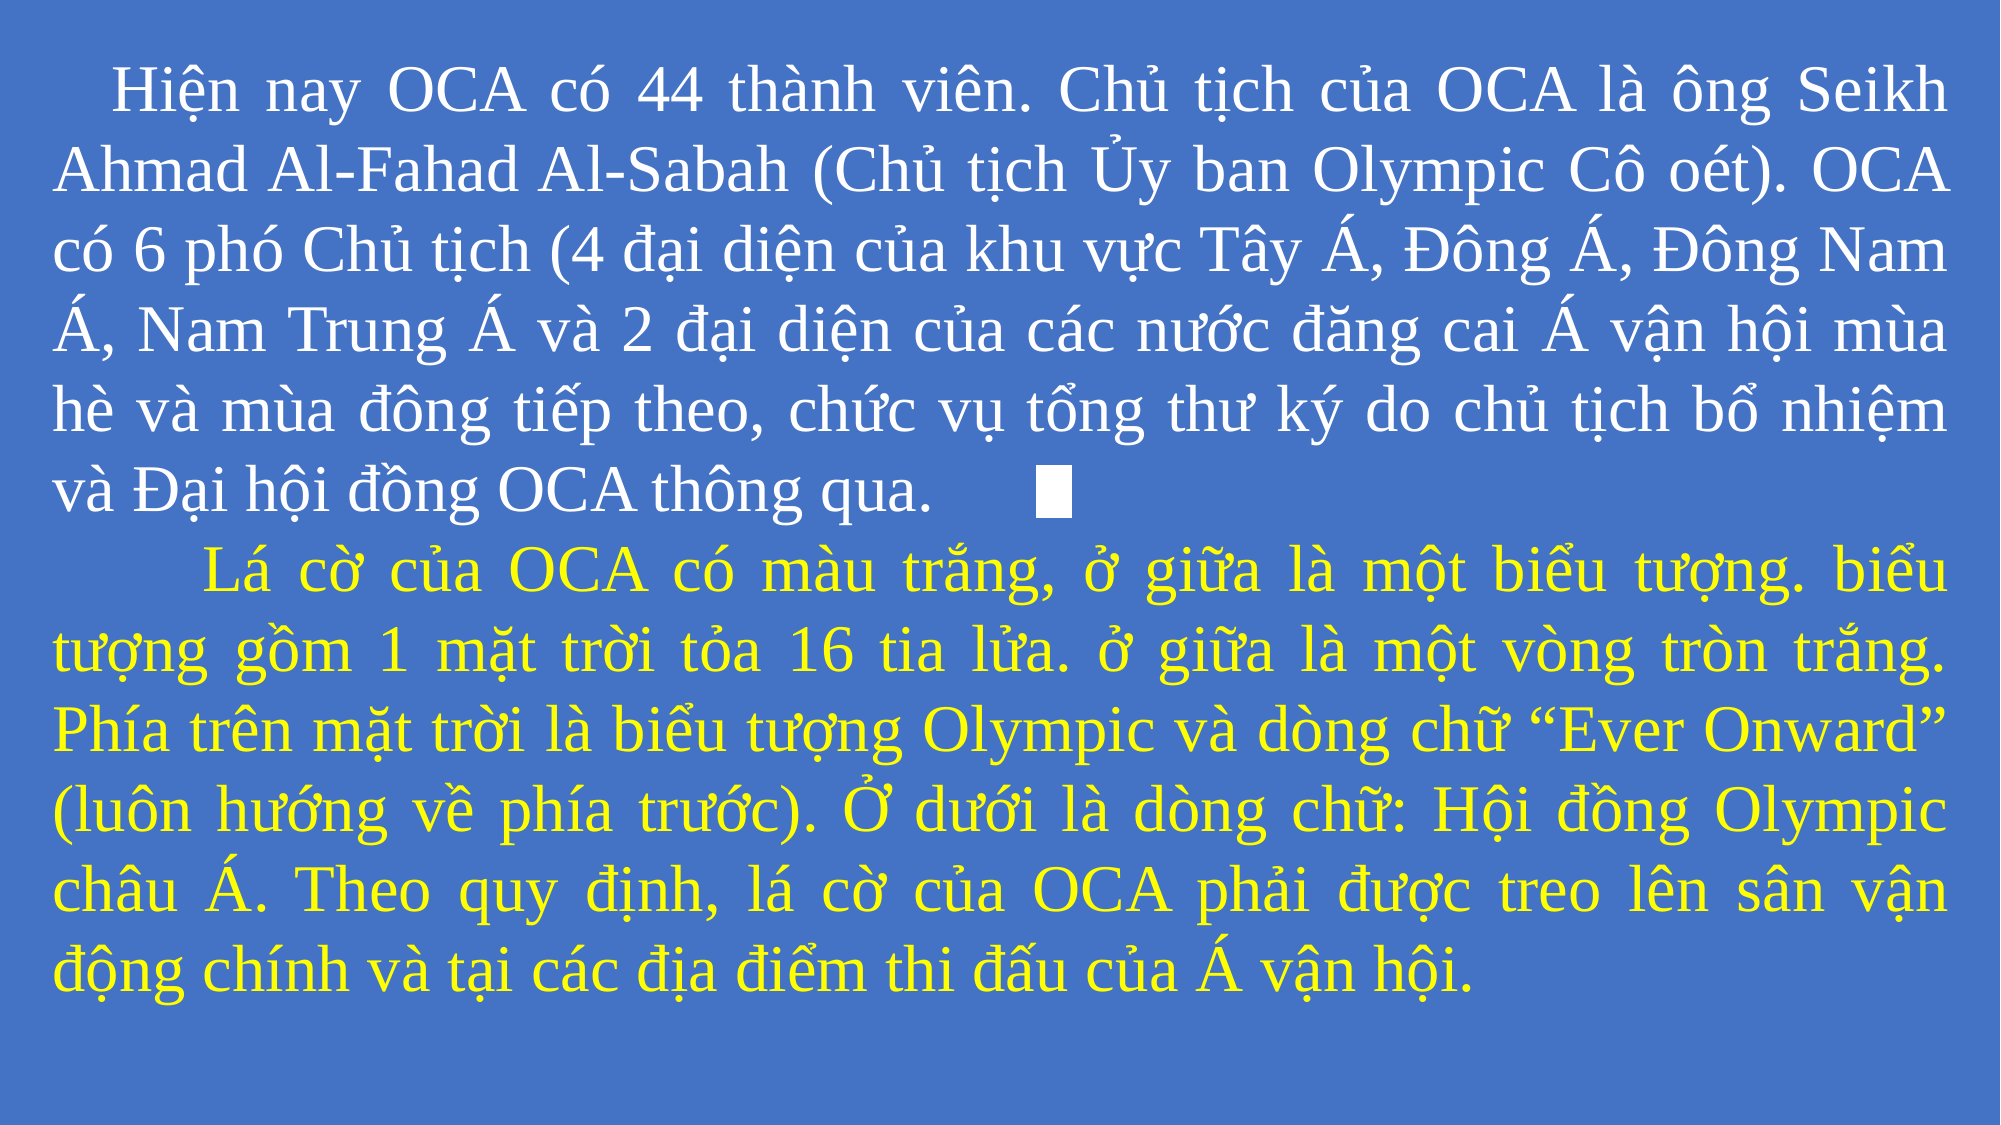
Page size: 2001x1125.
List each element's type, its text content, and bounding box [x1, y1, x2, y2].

text_box Hiện nay OCA có 44 thành viên. Chủ tịch của OCA là ông Seikh Ahmad Al-Fahad Al-Sabah (Chủ tịch Ủy ban Olympic Cô oét). OCA có 6 phó Chủ tịch (4 đại diện của khu vực Tây Á, Đông Á, Đông Nam Á, Nam Trung Á và 2 đại diện của các nước đăng cai Á vận hội mùa hè và mùa đông tiếp theo, chức vụ tổng thư ký do chủ tịch bổ nhiệm và Đại hội đồng OCA thông qua. Lá cờ của OCA có màu trắng, ở giữa là một biểu tượng. biểu tượng gồm 1 mặt trời tỏa 16 tia lửa. ở giữa là một vòng tròn trắng. Phía trên mặt trời là biểu tượng Olympic và dòng chữ “Ever Onward” (luôn hướng về phía trước). Ở dưới là dòng chữ: Hội đồng Olympic châu Á. Theo quy định, lá cờ của OCA phải được treo lên sân vận động chính và tại các địa điểm thi đấu của Á vận hội. [37, 37, 1967, 1092]
